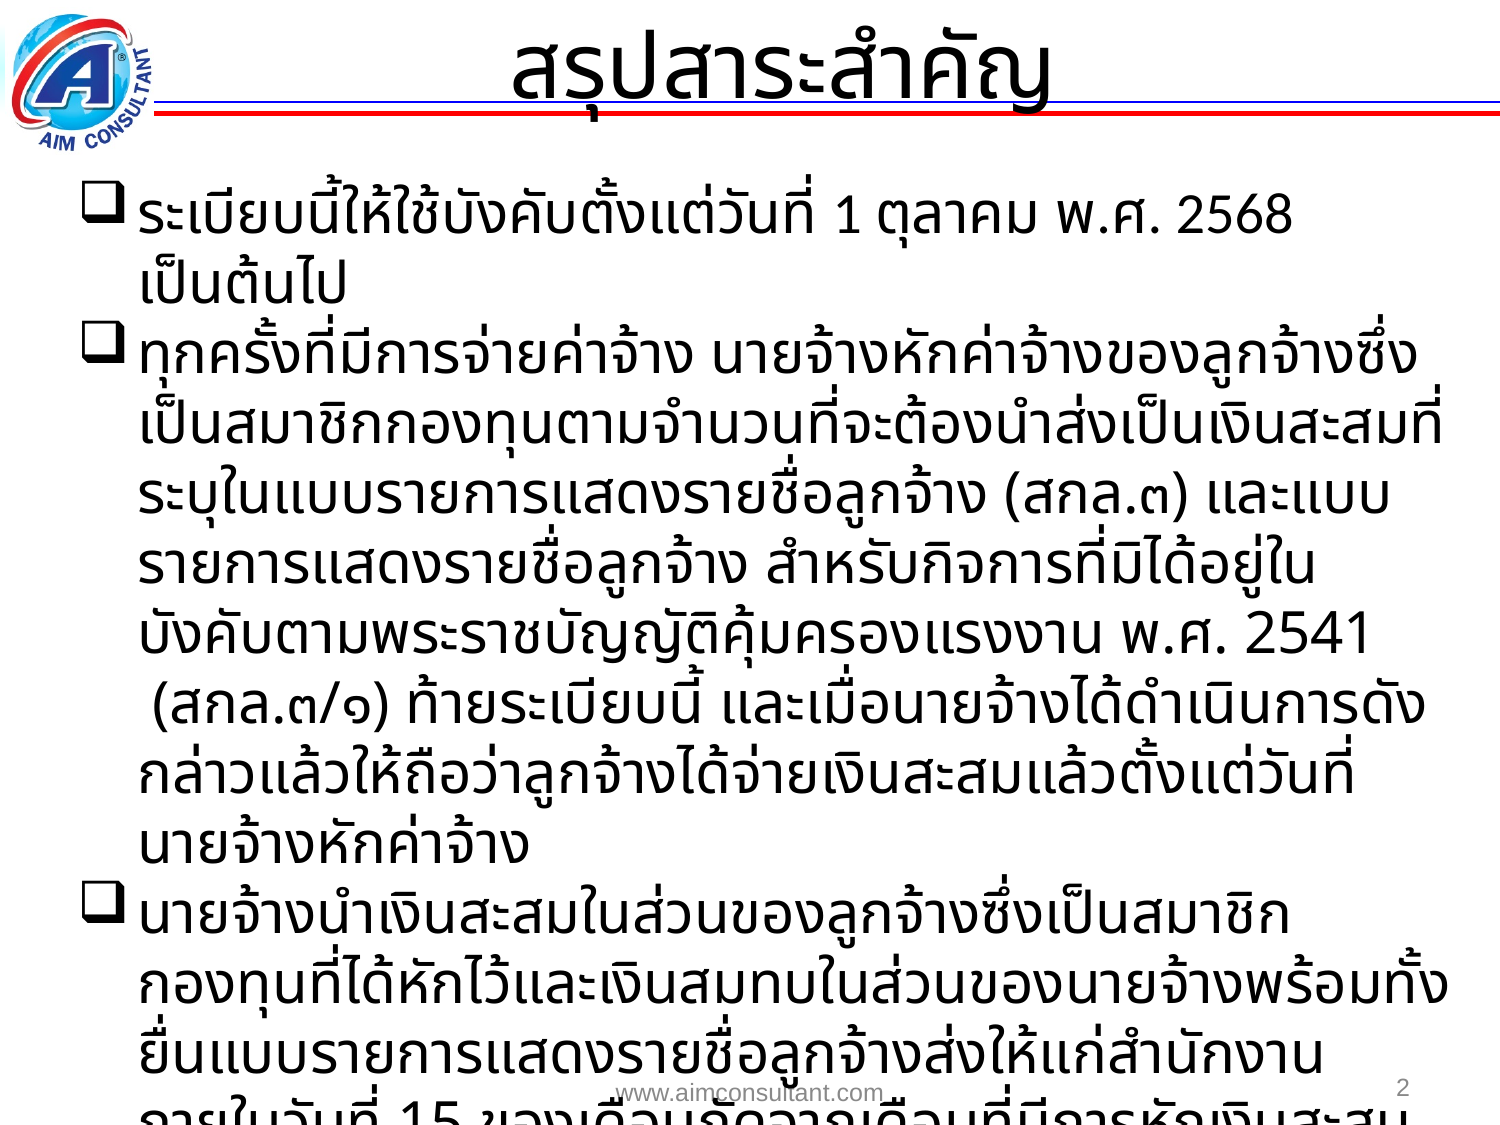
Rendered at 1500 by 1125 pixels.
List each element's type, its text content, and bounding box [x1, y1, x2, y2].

text_box ระเบียบนี้ให้ใช้บังคับตั้งแต่วันที่ 1 ตุลาคม พ.ศ. 2568 เป็นต้นไป ทุกครั้งที่มีการจ่ายค่าจ้าง นายจ้างหักค่าจ้างของลูกจ้างซึ่งเป็นสมาชิกกองทุนตามจำนวนที่จะต้องนำส่งเป็นเงินสะสมที่ระบุในแบบรายการแสดงรายชื่อลูกจ้าง (สกล.๓) และแบบรายการแสดงรายชื่อลูกจ้าง สำหรับกิจการที่มิได้อยู่ในบังคับตามพระราชบัญญัติคุ้มครองแรงงาน พ.ศ. 2541 (สกล.๓/๑) ท้ายระเบียบนี้ และเมื่อนายจ้างได้ดำเนินการดังกล่าวแล้วให้ถือว่าลูกจ้างได้จ่ายเงินสะสมแล้วตั้งแต่วันที่นายจ้างหักค่าจ้าง นายจ้างนำเงินสะสมในส่วนของลูกจ้างซึ่งเป็นสมาชิกกองทุนที่ได้หักไว้และเงินสมทบในส่วนของนายจ้างพร้อมทั้งยื่นแบบรายการแสดงรายชื่อลูกจ้างส่งให้แก่สำนักงาน ภายในวันที่ 15 ของเดือนถัดจากเดือนที่มีการหักเงินสะสมไว้ [34, 167, 1469, 1125]
picture [5, 7, 154, 155]
text_box สรุปสาระสำคัญ [108, 0, 1459, 129]
